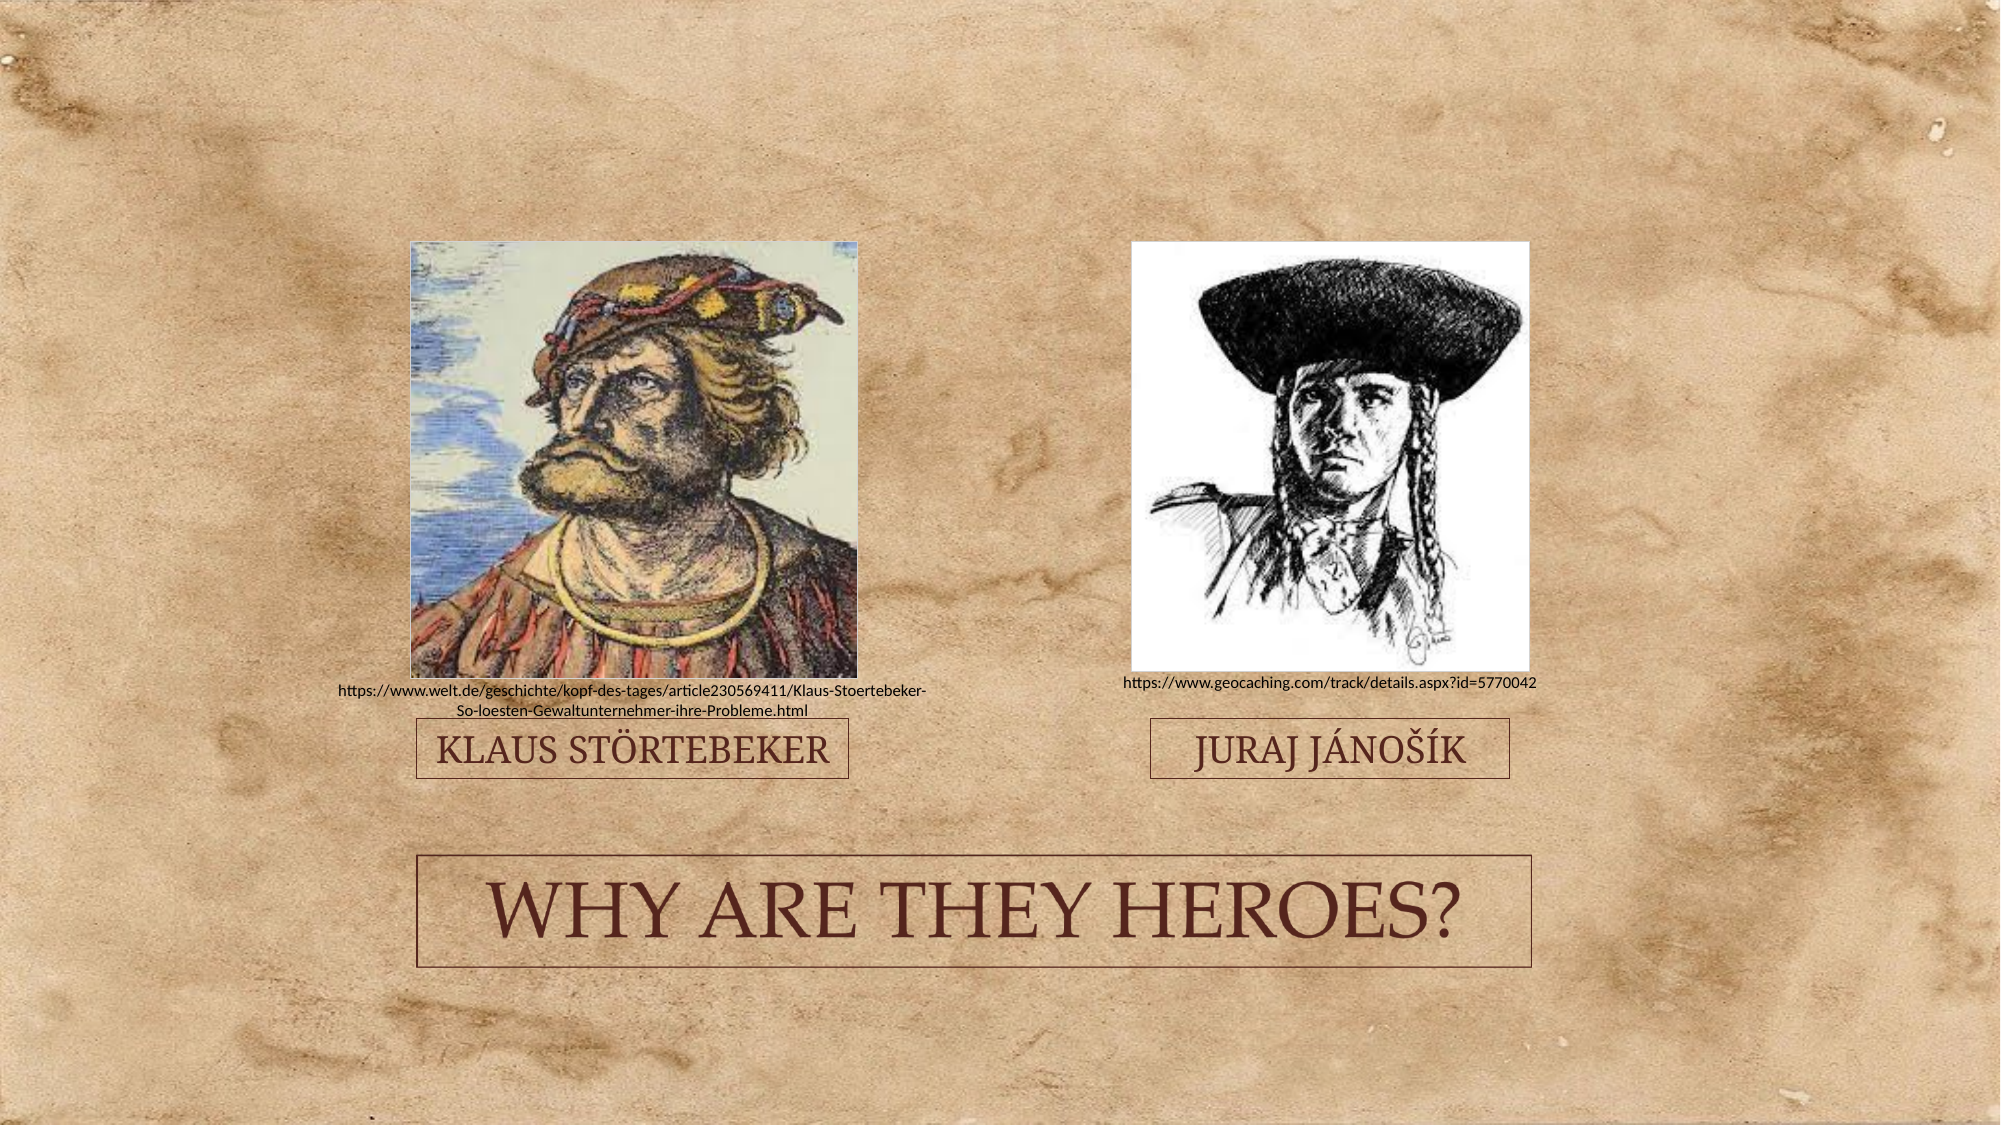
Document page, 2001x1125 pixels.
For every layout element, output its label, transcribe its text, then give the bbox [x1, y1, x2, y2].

text_box https://www.geocaching.com/track/details.aspx?id=5770042 [1108, 664, 1553, 700]
text_box JURAJ JÁNOŠÍK [1150, 718, 1510, 779]
text_box KLAUS STÖRTEBEKER [416, 727, 849, 779]
picture [0, 0, 2001, 1125]
text_box https://www.welt.de/geschichte/kopf-des-tages/article230569411/Klaus-Stoertebeker-So-loesten-Gewaltunternehmer-ihre-Probleme.html [317, 671, 949, 727]
